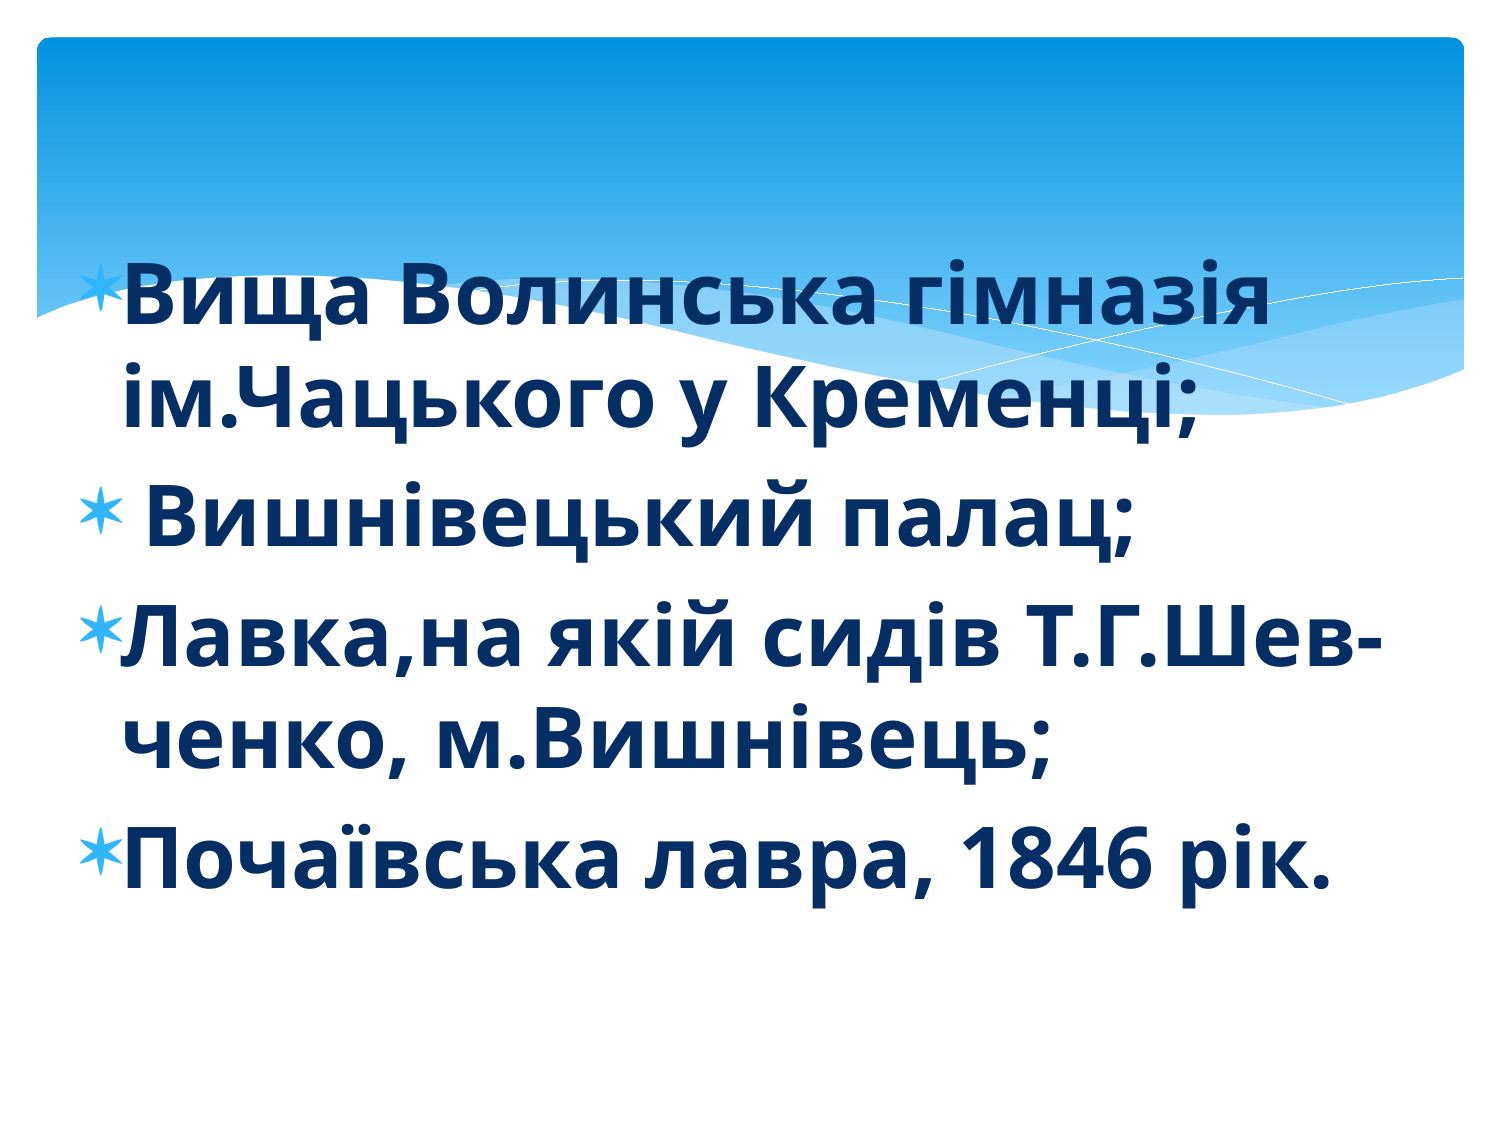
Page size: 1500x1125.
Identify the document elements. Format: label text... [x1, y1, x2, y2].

list Вища Волинська гімназія ім.Чацького у Кременці; Вишнівецький палац; Лавка,на якій сидів Т.Г.Шев- ченко, м.Вишнівець; Почаївська лавра, 1846 рік. [64, 231, 1424, 1005]
